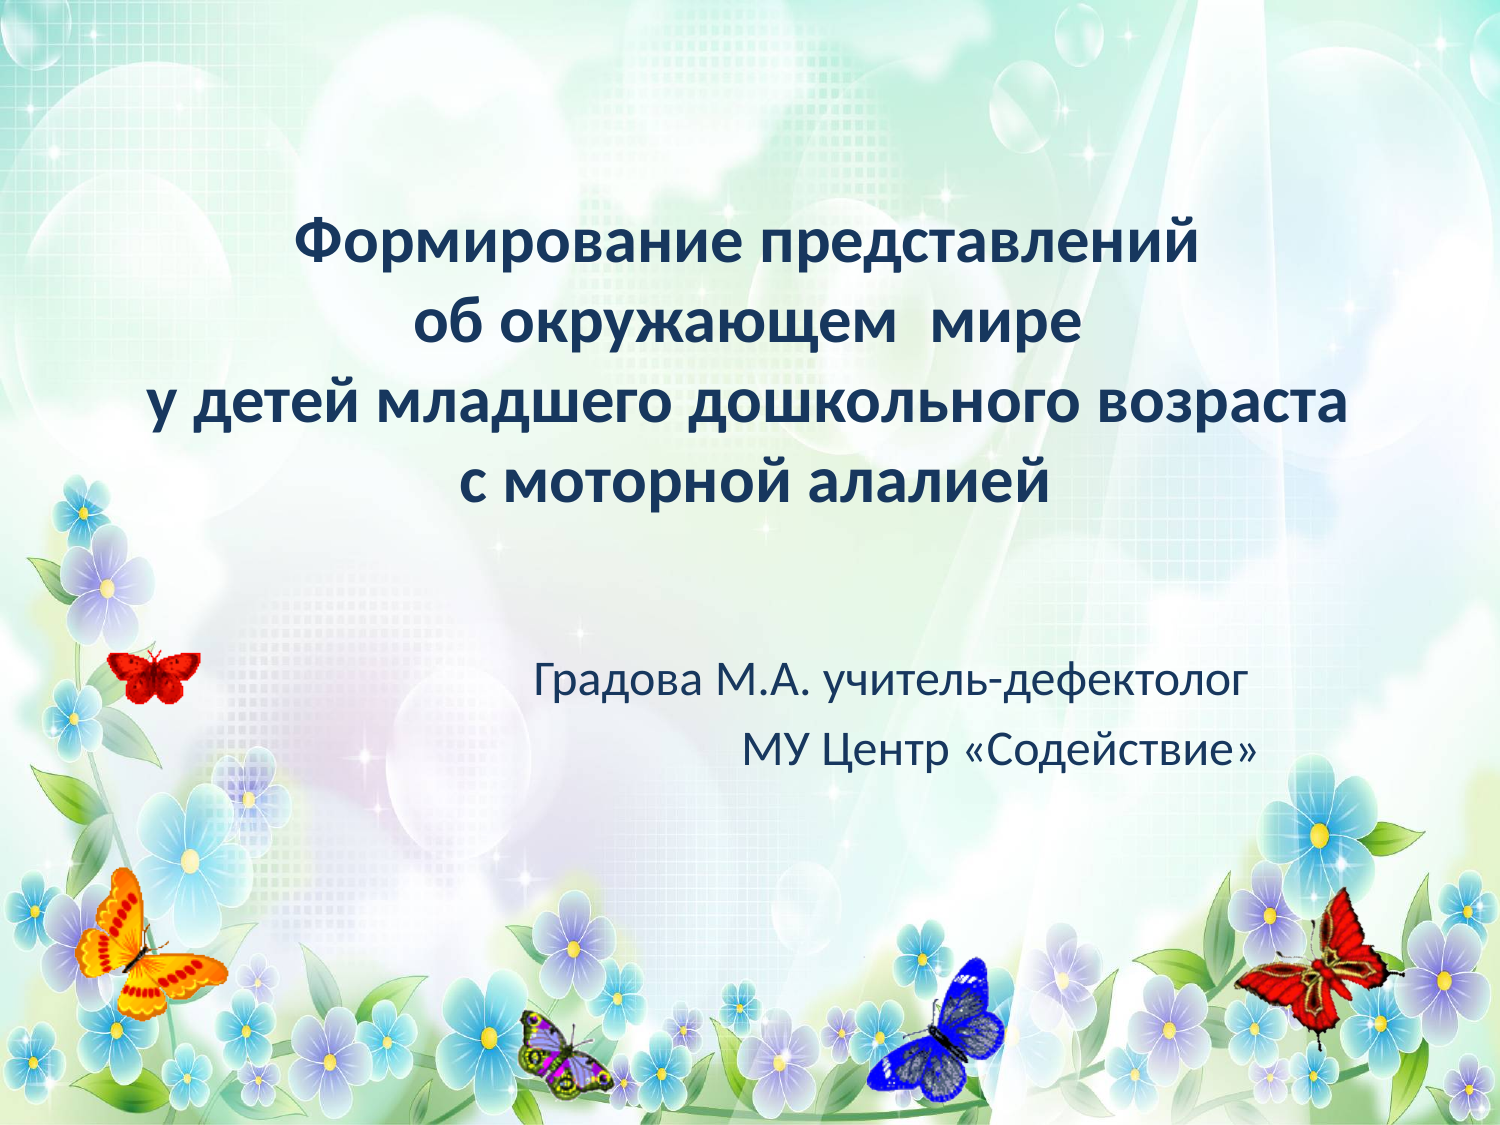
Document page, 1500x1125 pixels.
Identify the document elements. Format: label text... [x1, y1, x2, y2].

picture [0, 0, 1500, 1125]
subtitle Градова М.А. учитель-дефектолог МУ Центр «Содействие» [224, 637, 1276, 926]
title Формирование представлений об окружающем мире у детей младшего дошкольного возраста с моторной алалией [105, 172, 1406, 540]
